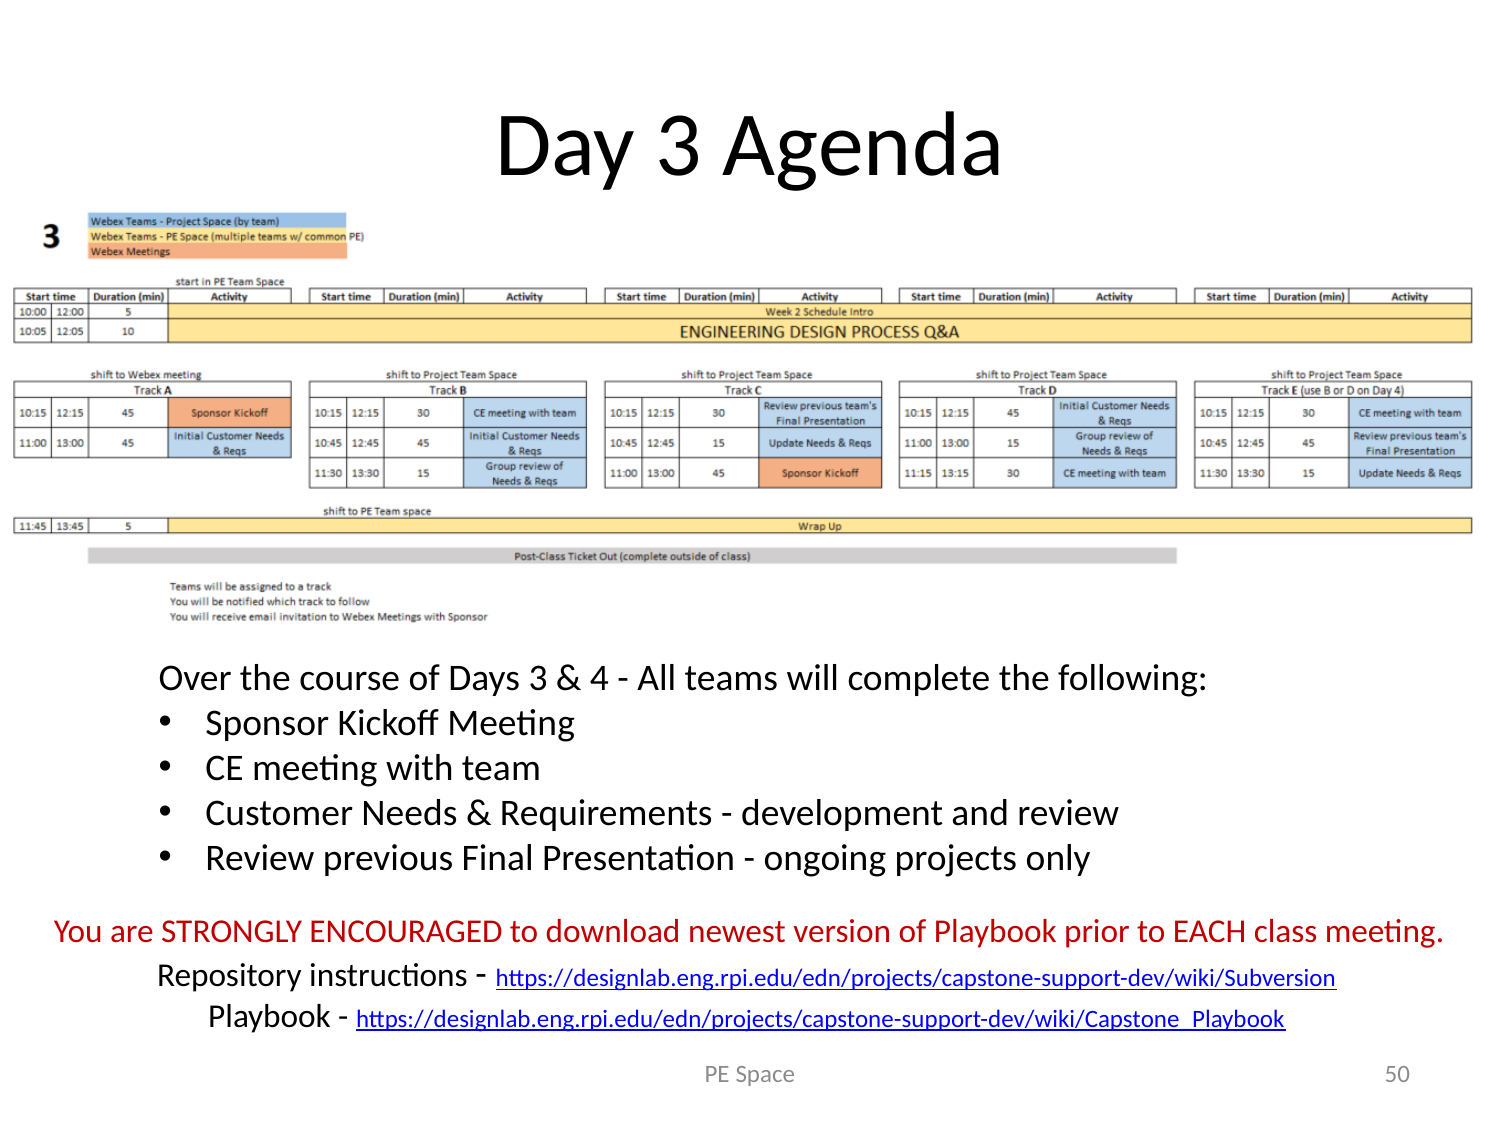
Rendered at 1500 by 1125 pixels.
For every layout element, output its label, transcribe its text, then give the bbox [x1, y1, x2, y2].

text_box You are STRONGLY ENCOURAGED to download newest version of Playbook prior to EACH class meeting. Repository instructions - https://designlab.eng.rpi.edu/edn/projects/capstone-support-dev/wiki/Subversion Playbook - https://designlab.eng.rpi.edu/edn/projects/capstone-support-dev/wiki/Capstone_Playbook [39, 902, 1461, 1042]
footer PE Space [512, 1042, 988, 1103]
slide_number 50 [1074, 1042, 1425, 1103]
list [75, 641, 1425, 902]
picture [0, 203, 1500, 633]
text_box Over the course of Days 3 & 4 - All teams will complete the following: Sponsor Kickoff Meeting CE meeting with team Customer Needs & Requirements - development and review Review previous Final Presentation - ongoing projects only [143, 645, 1357, 886]
title Day 3 Agenda [75, 45, 1425, 202]
